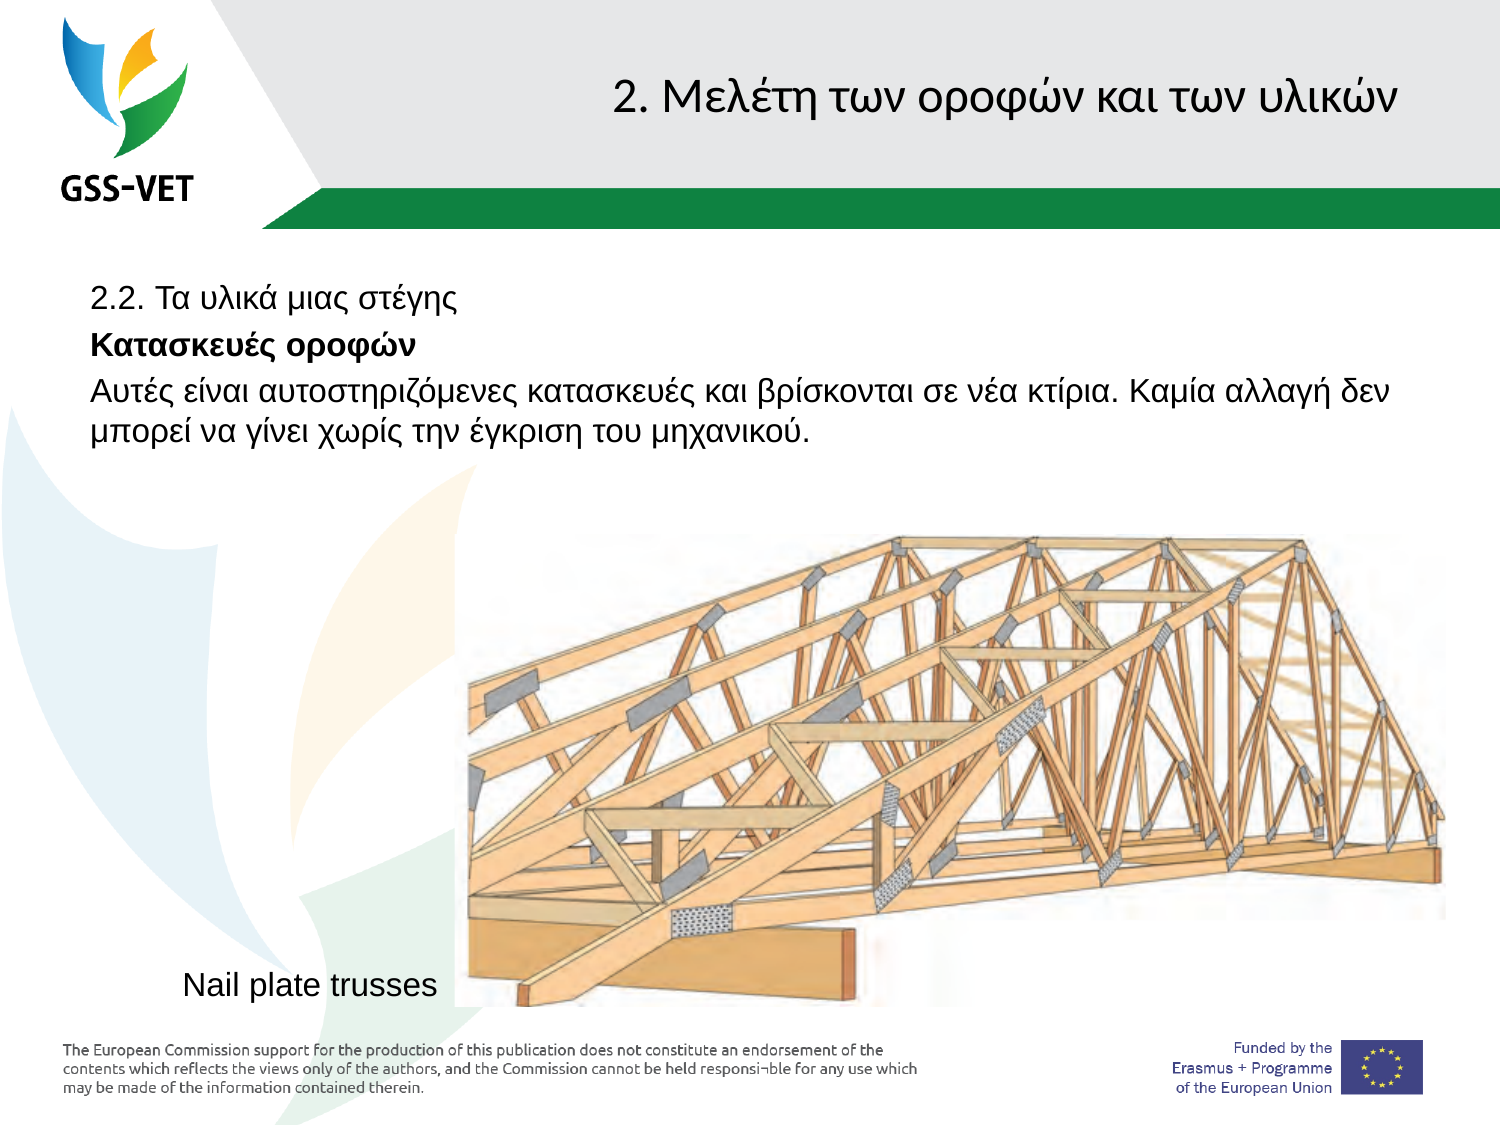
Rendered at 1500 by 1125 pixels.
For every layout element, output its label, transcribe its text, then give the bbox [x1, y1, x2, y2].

title 2. Μελέτη των οροφών και των υλικών [324, 0, 1425, 185]
list 2.2. Τα υλικά μιας στέγης Κατασκευές οροφών Αυτές είναι αυτοστηριζόμενες κατασκευές και βρίσκονται σε νέα κτίρια. Καμία αλλαγή δεν μπορεί να γίνει χωρίς την έγκριση του μηχανικού. [75, 268, 1425, 1012]
picture [0, 0, 1500, 1125]
text_box Nail plate trusses [167, 955, 450, 1011]
